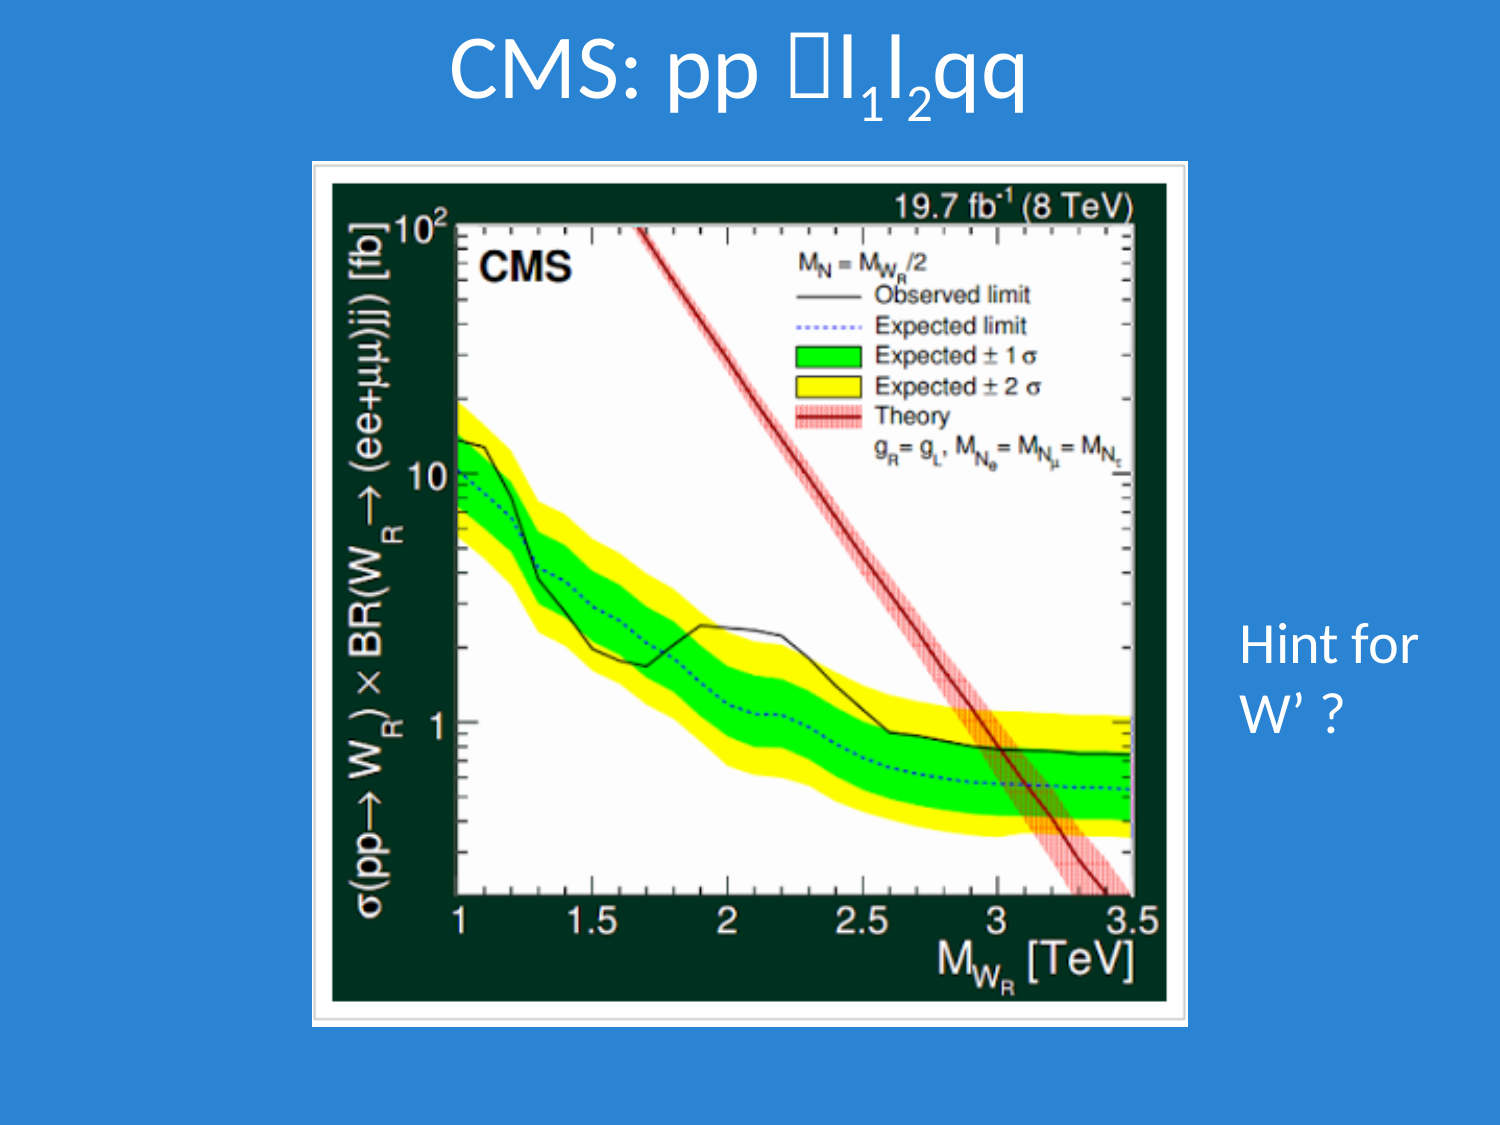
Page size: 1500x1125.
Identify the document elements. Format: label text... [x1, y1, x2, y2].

picture [312, 161, 1188, 1027]
title CMS: pp l1l2qq [75, 2, 1425, 136]
text_box Hint for W’ ? [1225, 597, 1435, 753]
